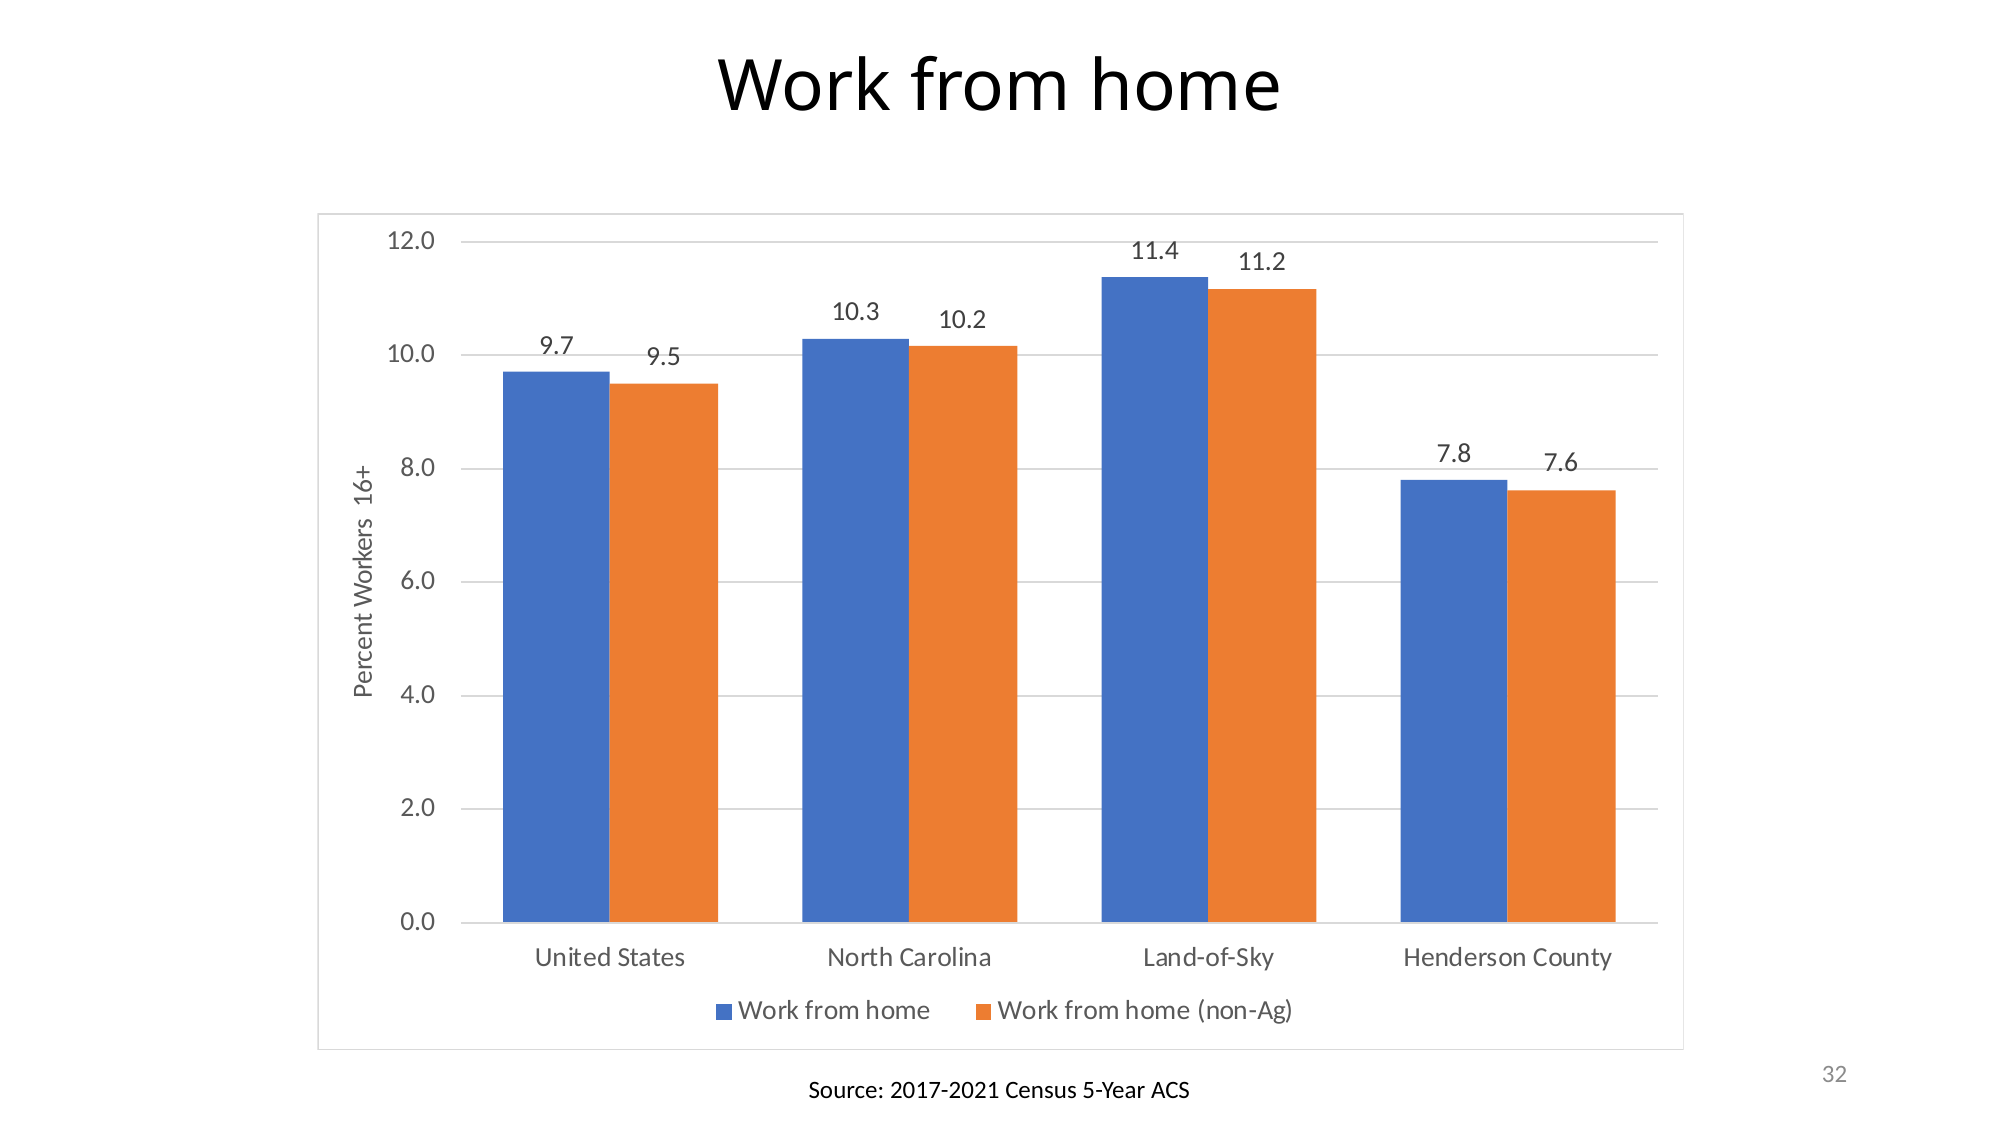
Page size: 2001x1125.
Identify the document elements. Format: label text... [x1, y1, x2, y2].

picture [316, 212, 1684, 1050]
text_box Source: 2017-2021 Census 5-Year ACS [793, 1065, 1207, 1111]
slide_number 32 [1412, 1042, 1863, 1103]
title Work from home [24, 6, 1975, 170]
